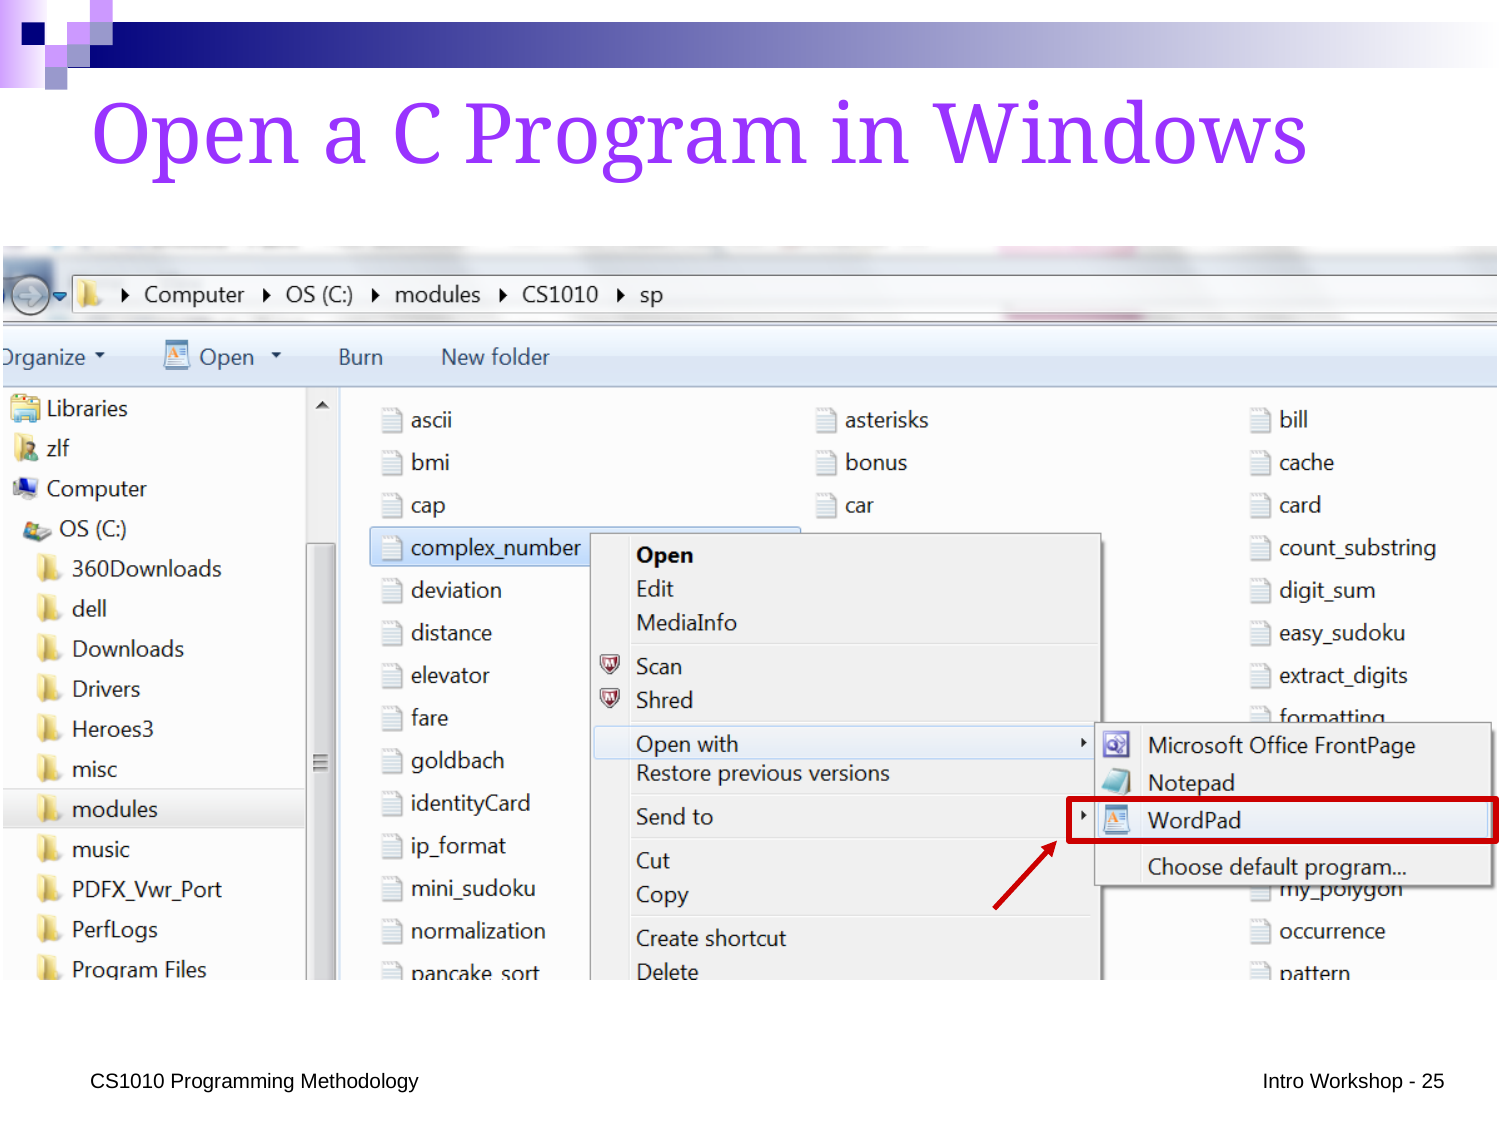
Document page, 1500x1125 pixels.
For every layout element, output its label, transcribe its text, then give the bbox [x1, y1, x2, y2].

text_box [993, 798, 1497, 909]
title Open a C Program in Windows [74, 63, 1426, 197]
text_box Intro Workshop - 25 [1176, 1060, 1460, 1100]
footer CS1010 Programming Methodology [74, 988, 551, 1101]
picture [3, 246, 1497, 980]
